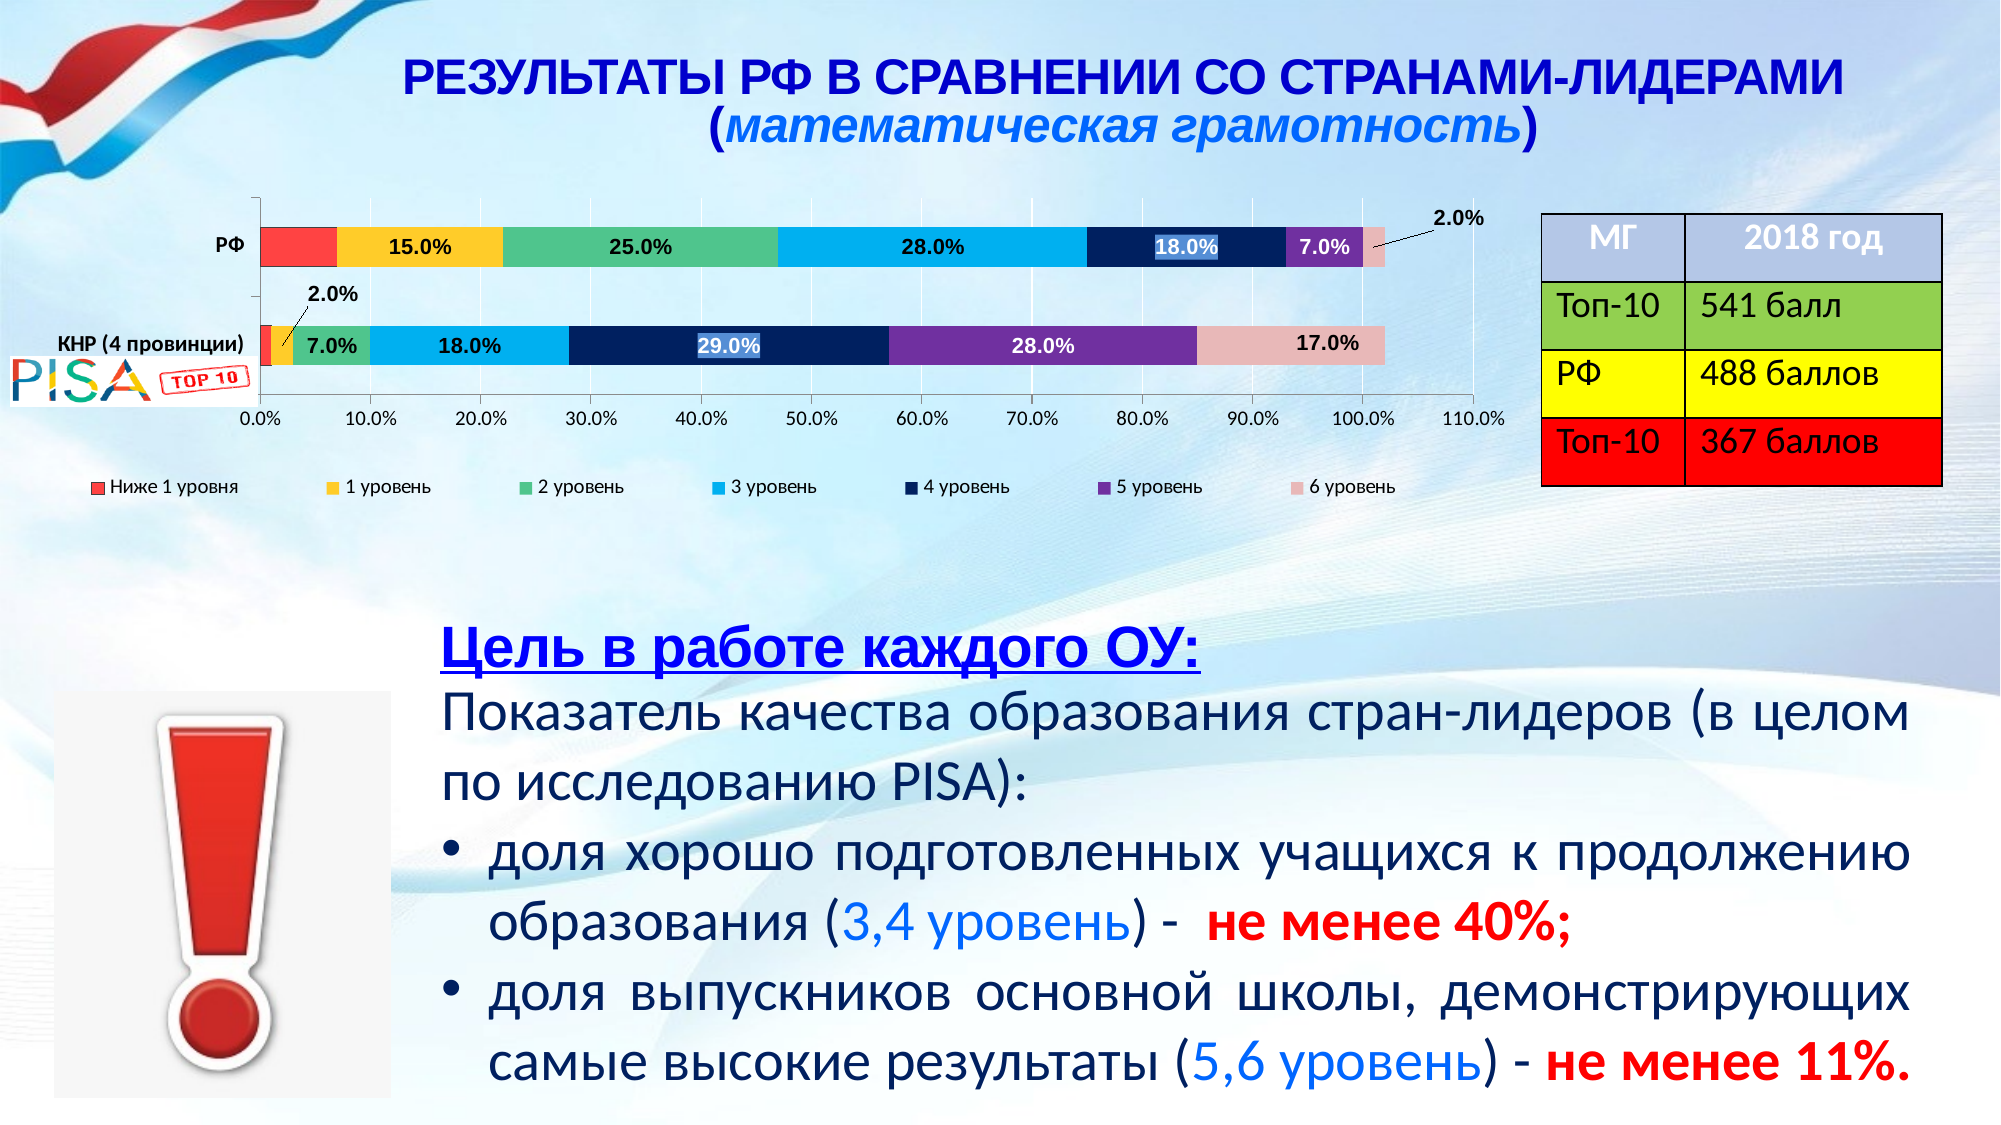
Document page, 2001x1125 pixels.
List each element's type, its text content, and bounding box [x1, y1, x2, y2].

text_box Цель в работе каждого ОУ: [234, 611, 1408, 692]
table_cell 541 балл [1686, 283, 1941, 349]
text_box Показатель качества образования стран-лидеров (в целом по исследованию PISA): доля хорошо подготовленных учащихся к продолжению образования (3,4 уровень) - не менее 40%; доля выпускников основной школы, демонстрирующих самые высокие результаты (5,6 уровень) - не менее 11%. [426, 665, 1927, 1100]
table_cell РФ [1554, 351, 1684, 417]
table_cell 367 баллов [1686, 419, 1941, 485]
chart [0, 171, 1554, 558]
picture [0, 0, 2001, 1125]
table_header 2018 год [1686, 215, 1941, 281]
table_header МГ [1554, 215, 1684, 281]
table_cell Топ-10 [1554, 419, 1684, 485]
table_cell 488 баллов [1686, 351, 1941, 417]
picture [10, 356, 258, 407]
table_cell Топ-10 [1554, 283, 1684, 349]
title РЕЗУЛЬТАТЫ РФ В СРАВНЕНИИ СО СТРАНАМИ-ЛИДЕРАМИ (математическая грамотность) [306, 37, 1942, 172]
